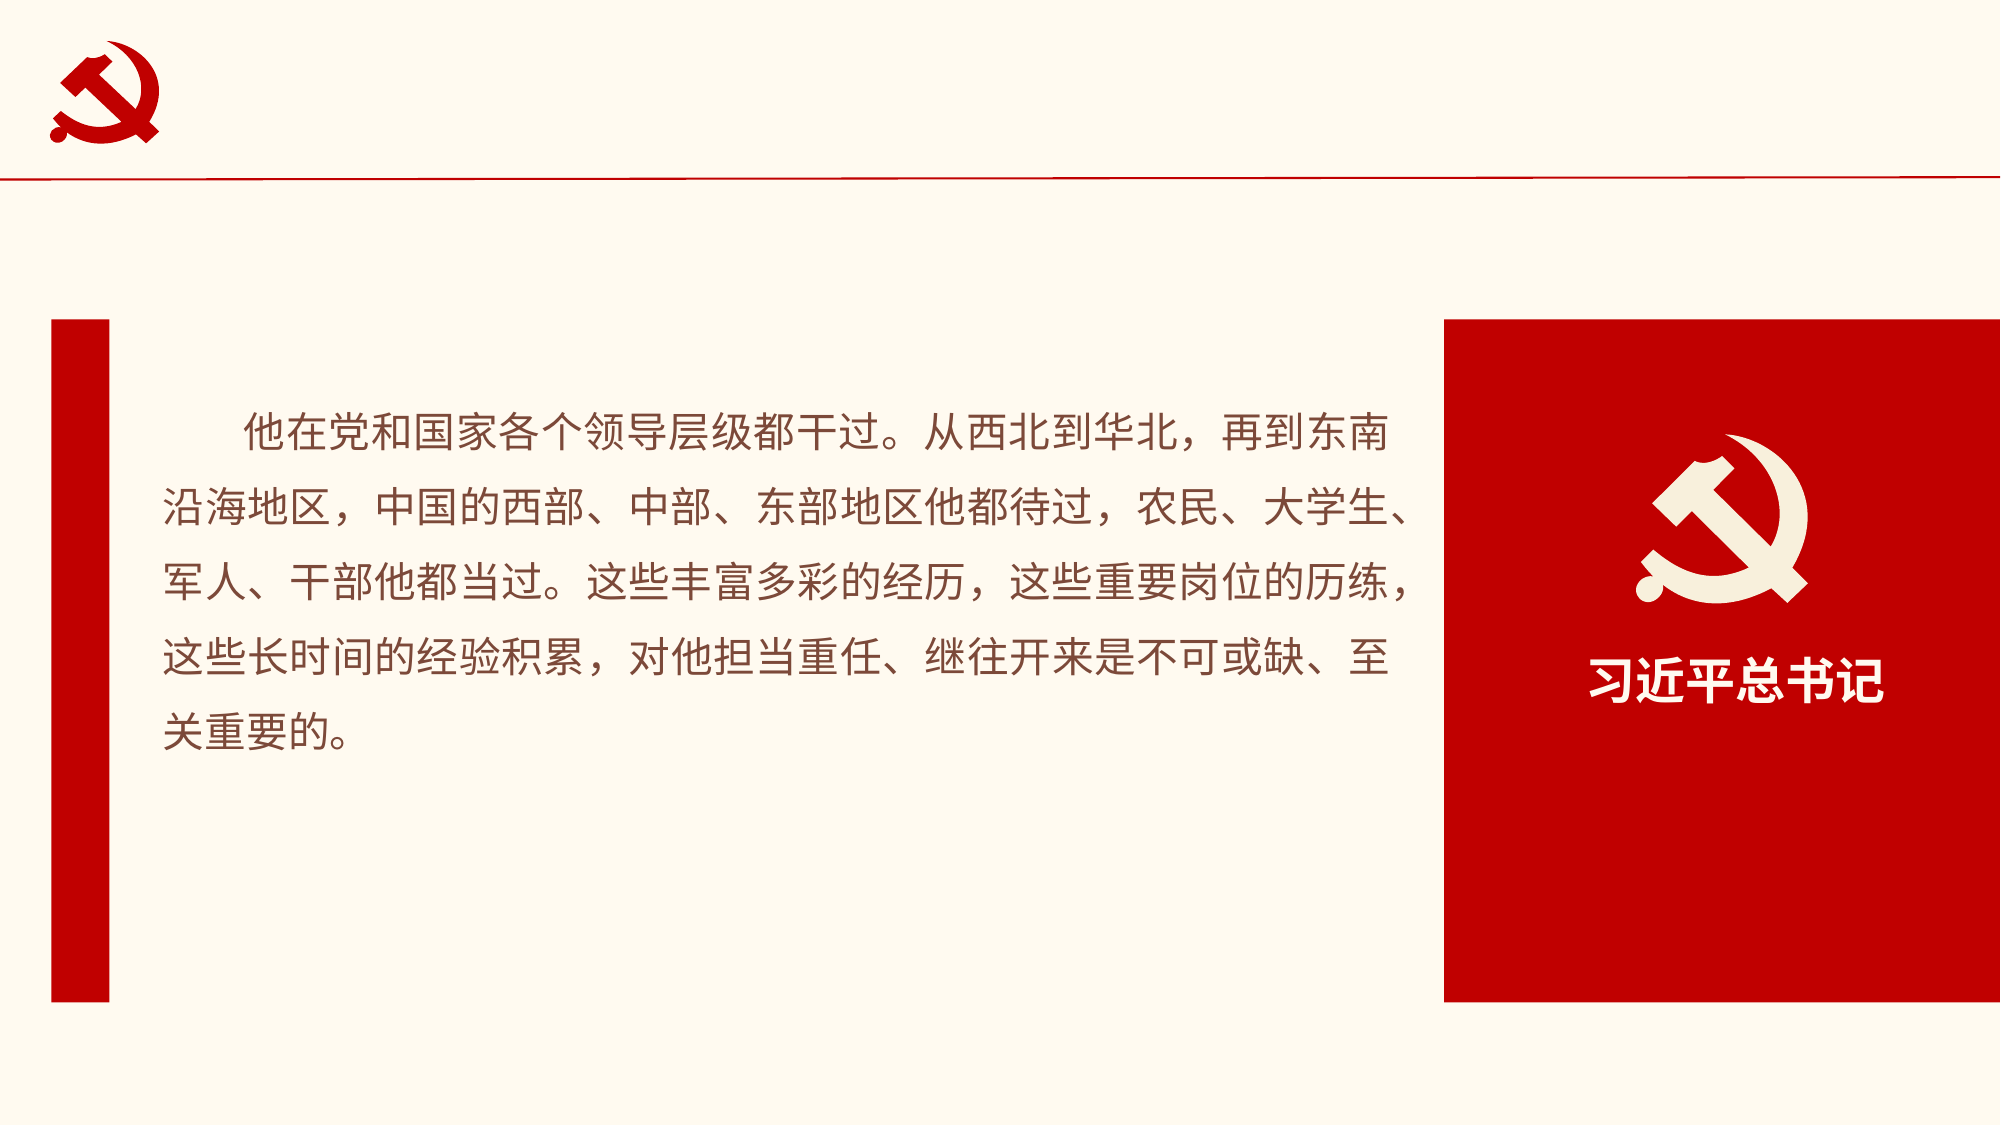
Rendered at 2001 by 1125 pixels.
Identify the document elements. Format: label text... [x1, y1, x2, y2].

text_box [1636, 434, 1808, 604]
text_box [1443, 318, 2000, 1003]
text_box 习近平总书记 [1570, 641, 1901, 717]
text_box 他在党和国家各个领导层级都干过。从西北到华北，再到东南沿海地区，中国的西部、中部、东部地区他都待过，农民、大学生、军人、干部他都当过。这些丰富多彩的经历，这些重要岗位的历练，这些长时间的经验积累，对他担当重任、继往开来是不可或缺、至关重要的。 [148, 373, 1405, 839]
text_box [50, 318, 110, 1003]
